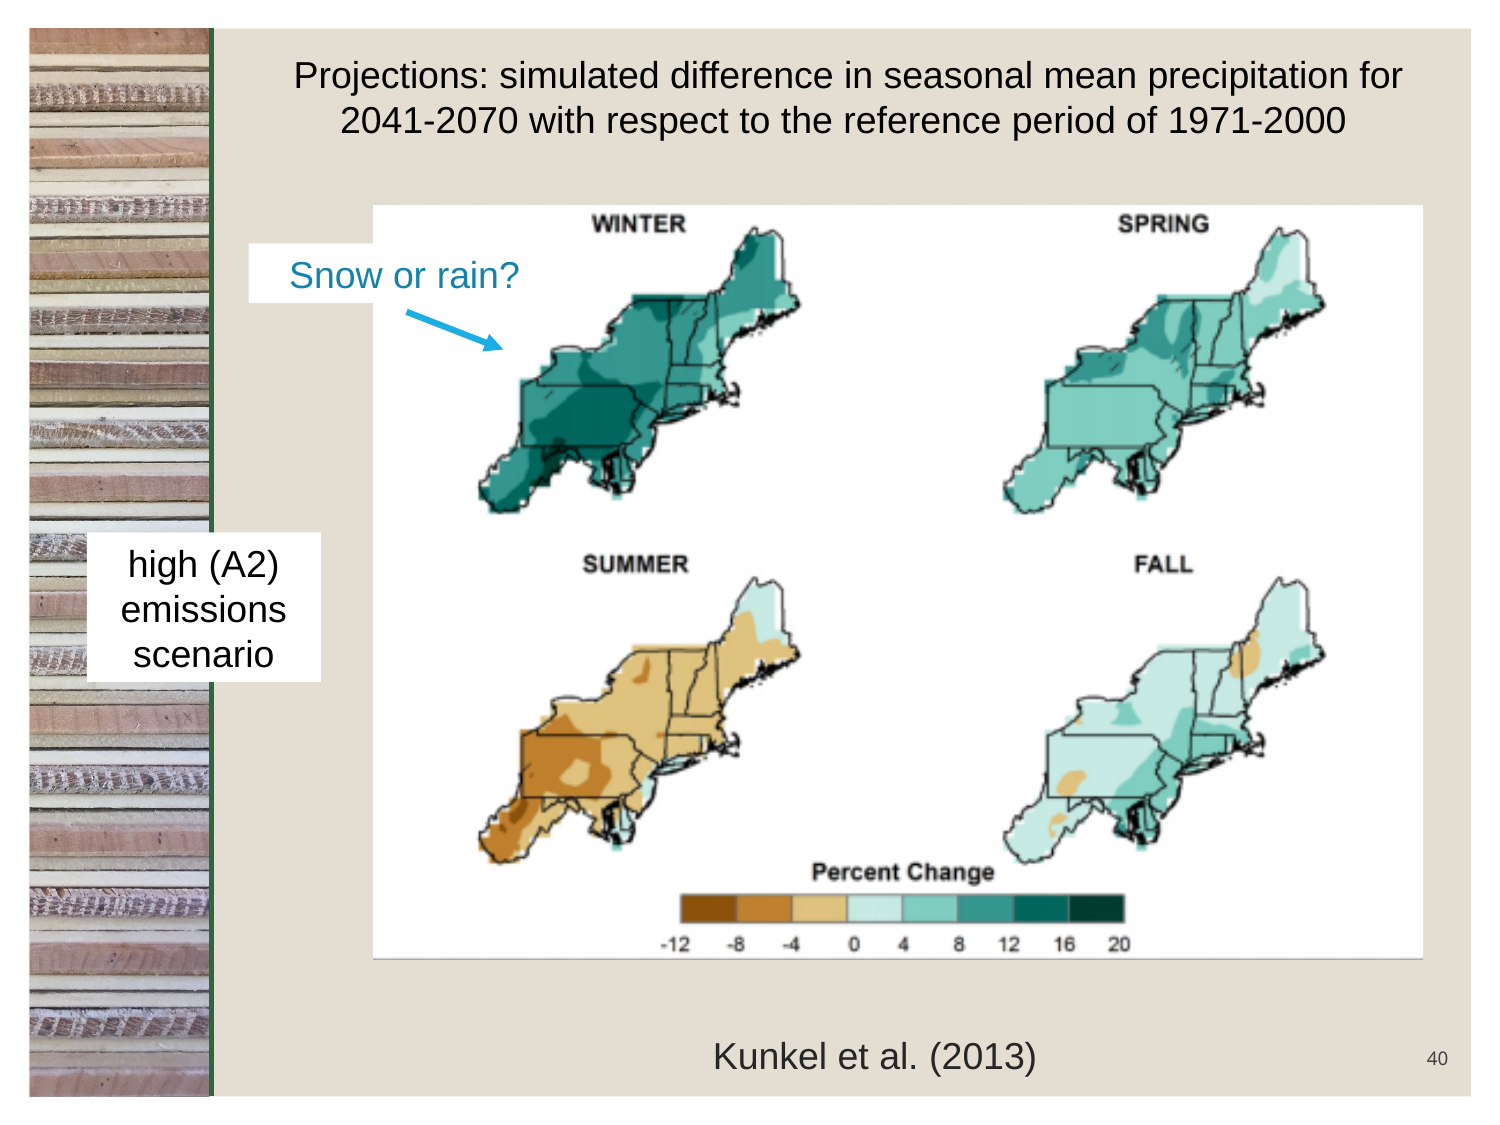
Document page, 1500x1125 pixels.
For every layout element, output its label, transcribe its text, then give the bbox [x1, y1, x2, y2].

text_box Snow or rain? [248, 243, 367, 304]
text_box high (A2) emissions scenario [217, 532, 321, 682]
text_box Kunkel et al. (2013) [697, 994, 1099, 1121]
text_box Projections: simulated difference in seasonal mean precipitation for 2041-2070 with respect to the reference period of 1971-2000 [248, 43, 1449, 149]
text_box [406, 311, 504, 350]
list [373, 205, 1424, 960]
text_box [29, 28, 212, 1097]
slide_number 40 [1283, 1035, 1464, 1080]
